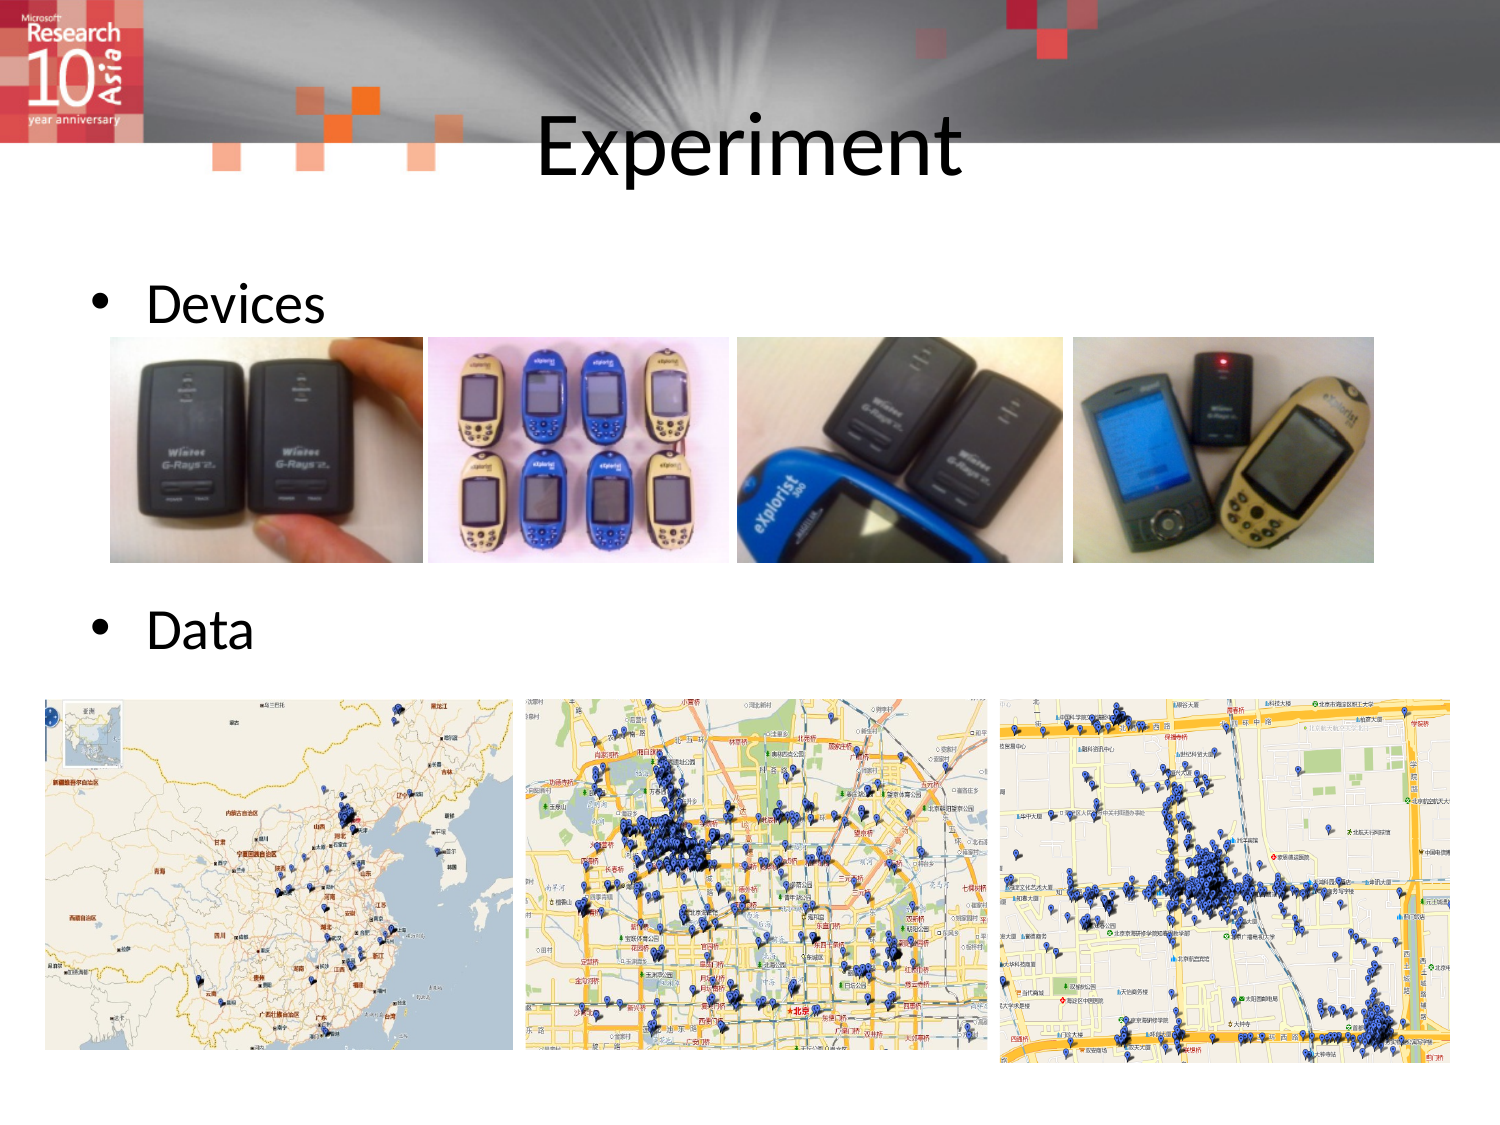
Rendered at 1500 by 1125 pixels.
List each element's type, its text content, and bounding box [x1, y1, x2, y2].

list Devices Data [75, 257, 1425, 1025]
title Experiment [75, 45, 1425, 233]
picture [0, 0, 1500, 1125]
